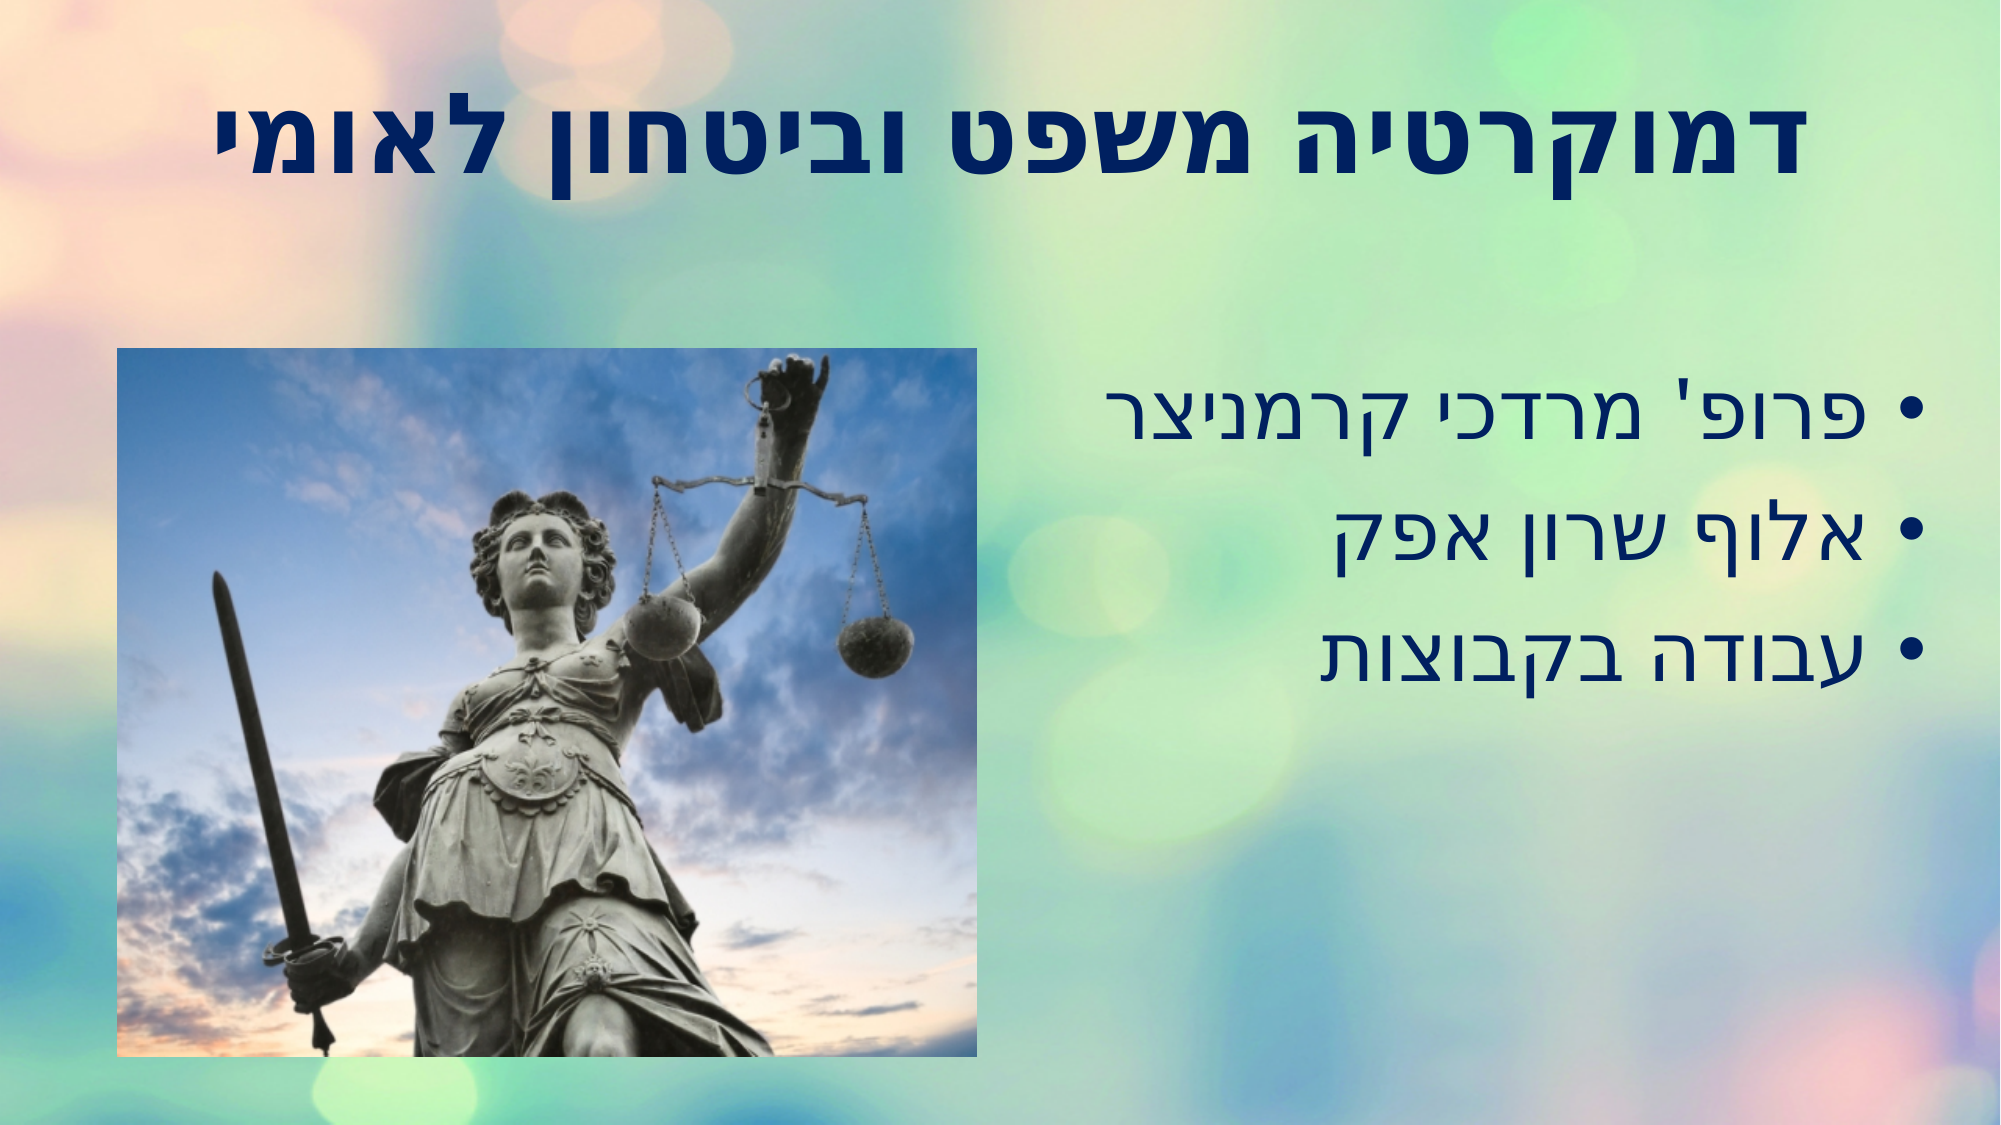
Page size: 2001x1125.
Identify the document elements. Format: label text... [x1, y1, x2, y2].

title דמוקרטיה משפט וביטחון לאומי [93, 53, 1930, 264]
picture [0, 0, 2001, 1125]
list פרופ' מרדכי קרמניצר אלוף שרון אפק עבודה בקבוצות [811, 348, 1942, 1072]
